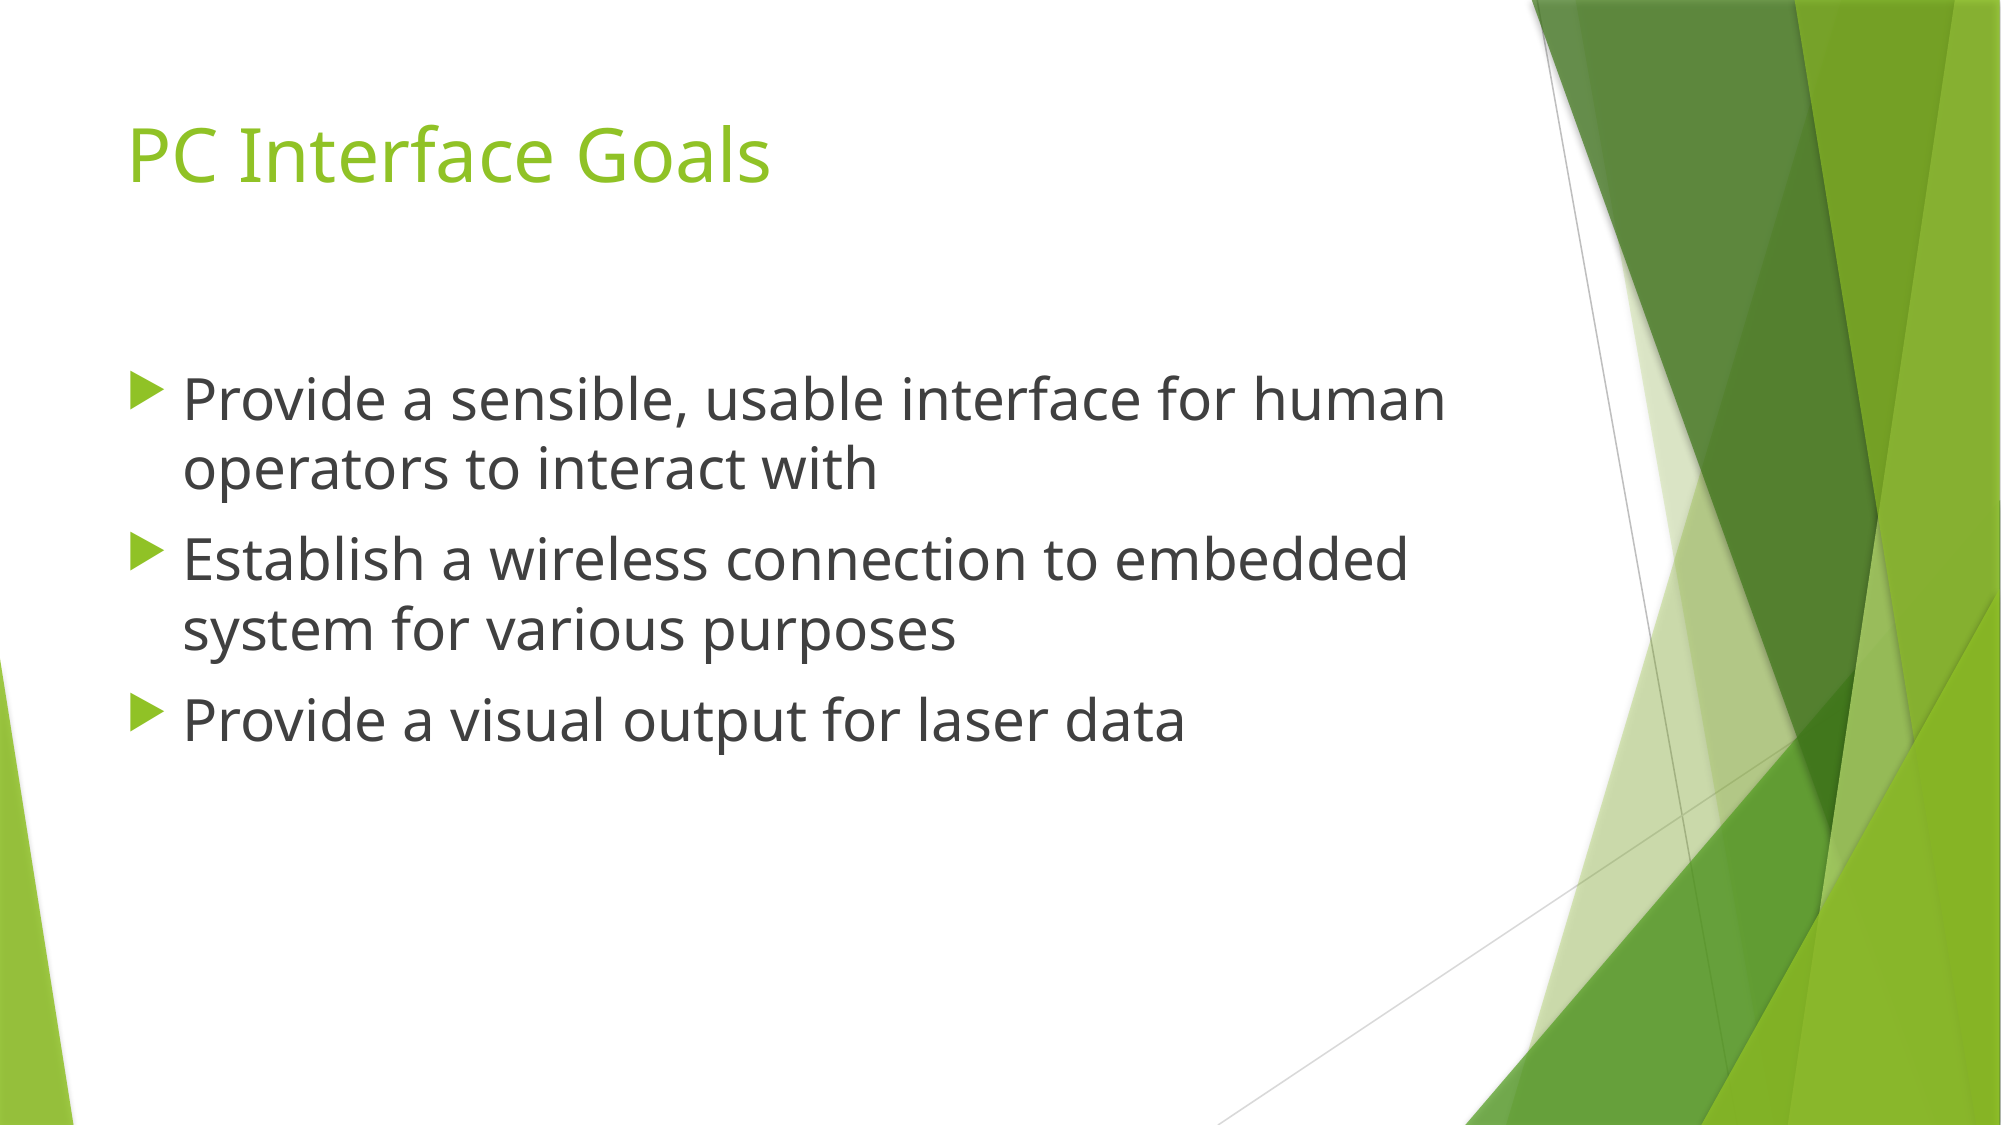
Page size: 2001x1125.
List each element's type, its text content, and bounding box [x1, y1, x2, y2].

list Provide a sensible, usable interface for human operators to interact with Establish a wireless connection to embedded system for various purposes Provide a visual output for laser data [111, 354, 1522, 992]
title PC Interface Goals [111, 99, 1522, 317]
